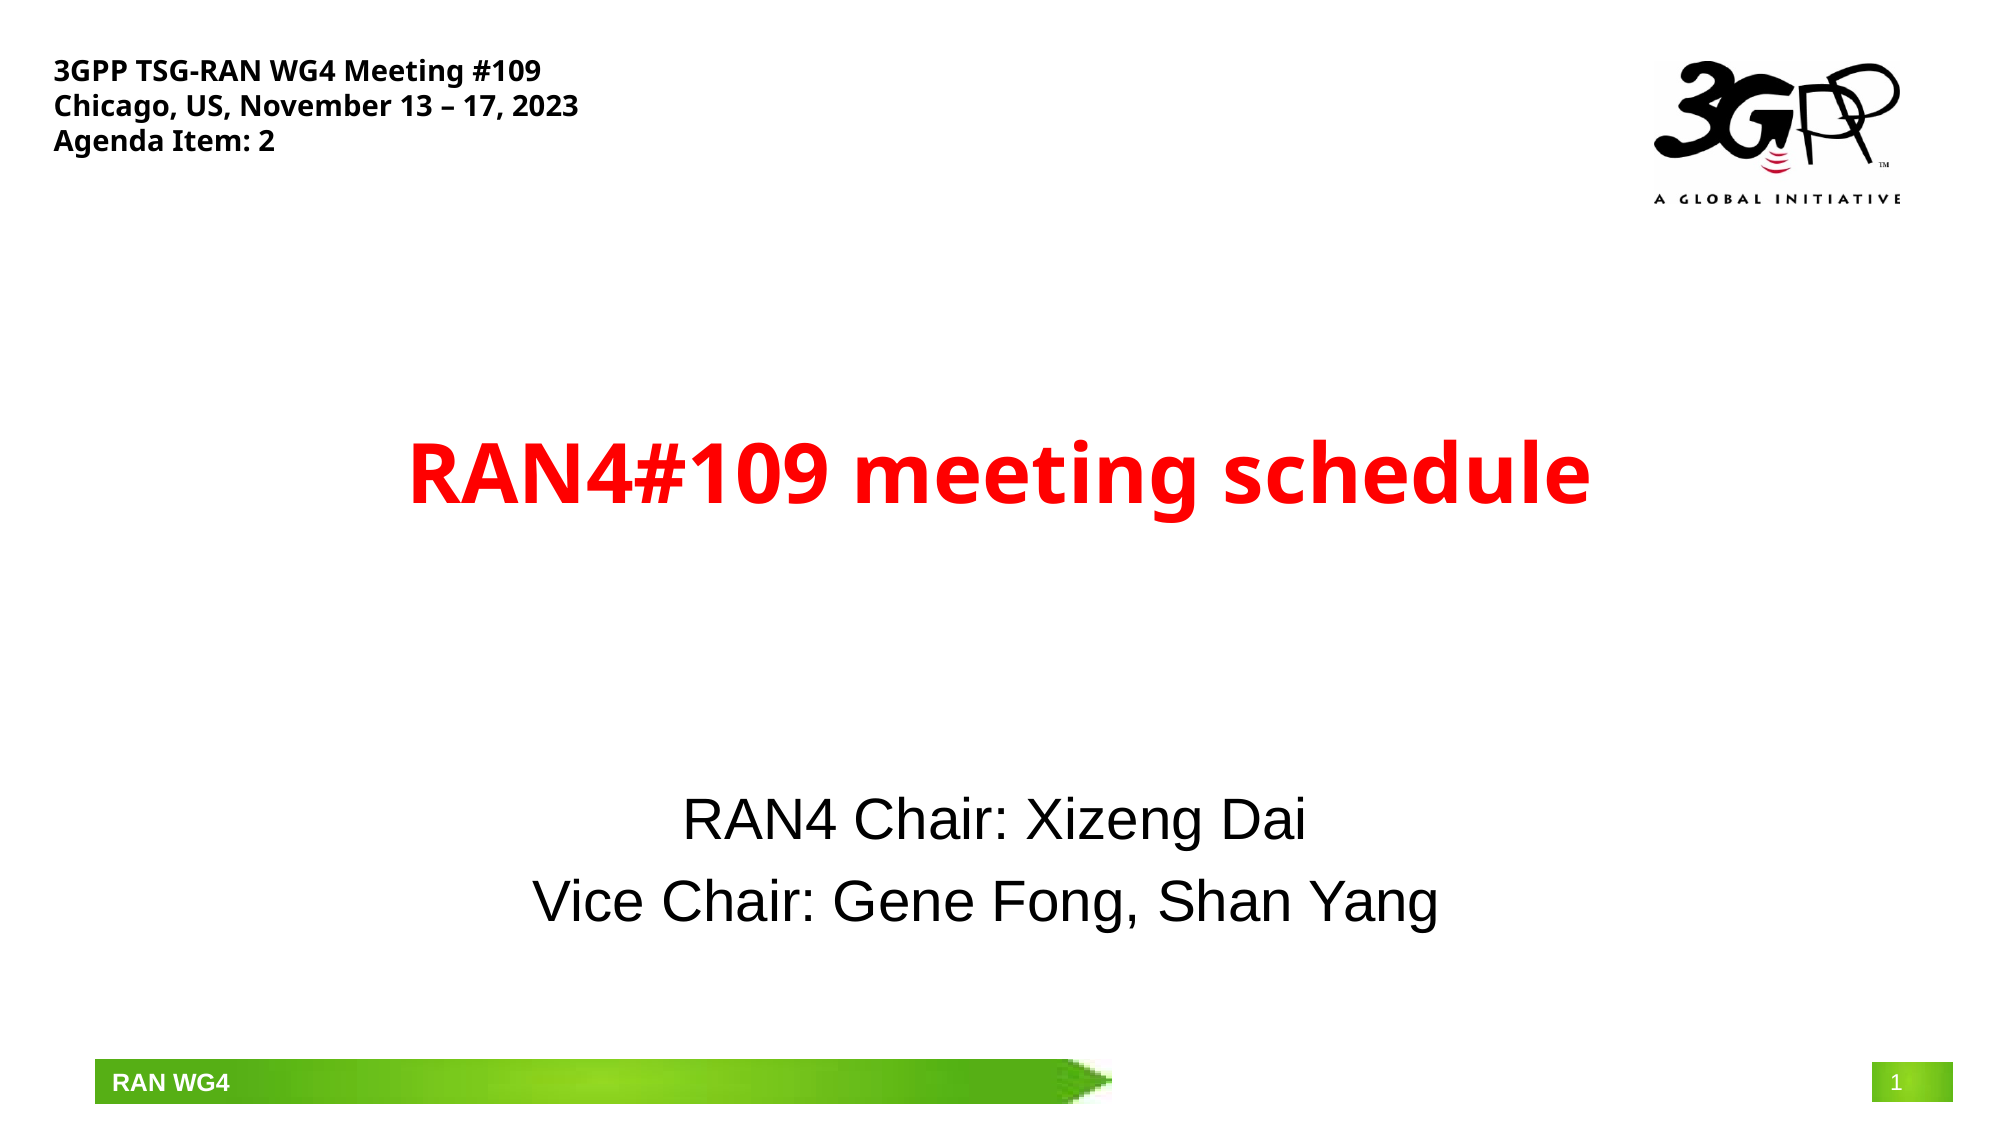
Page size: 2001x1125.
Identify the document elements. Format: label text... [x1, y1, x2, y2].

picture [1872, 1062, 1953, 1102]
title RAN4#109 meeting schedule [150, 349, 1850, 591]
text_box 3GPP TSG-RAN WG4 Meeting #109 Chicago, US, November 13 – 17, 2023 Agenda Item: 2 [38, 45, 996, 165]
picture [1654, 61, 1900, 204]
picture [95, 1059, 1112, 1104]
subtitle RAN4 Chair: Xizeng Dai Vice Chair: Gene Fong, Shan Yang [175, 773, 1816, 944]
